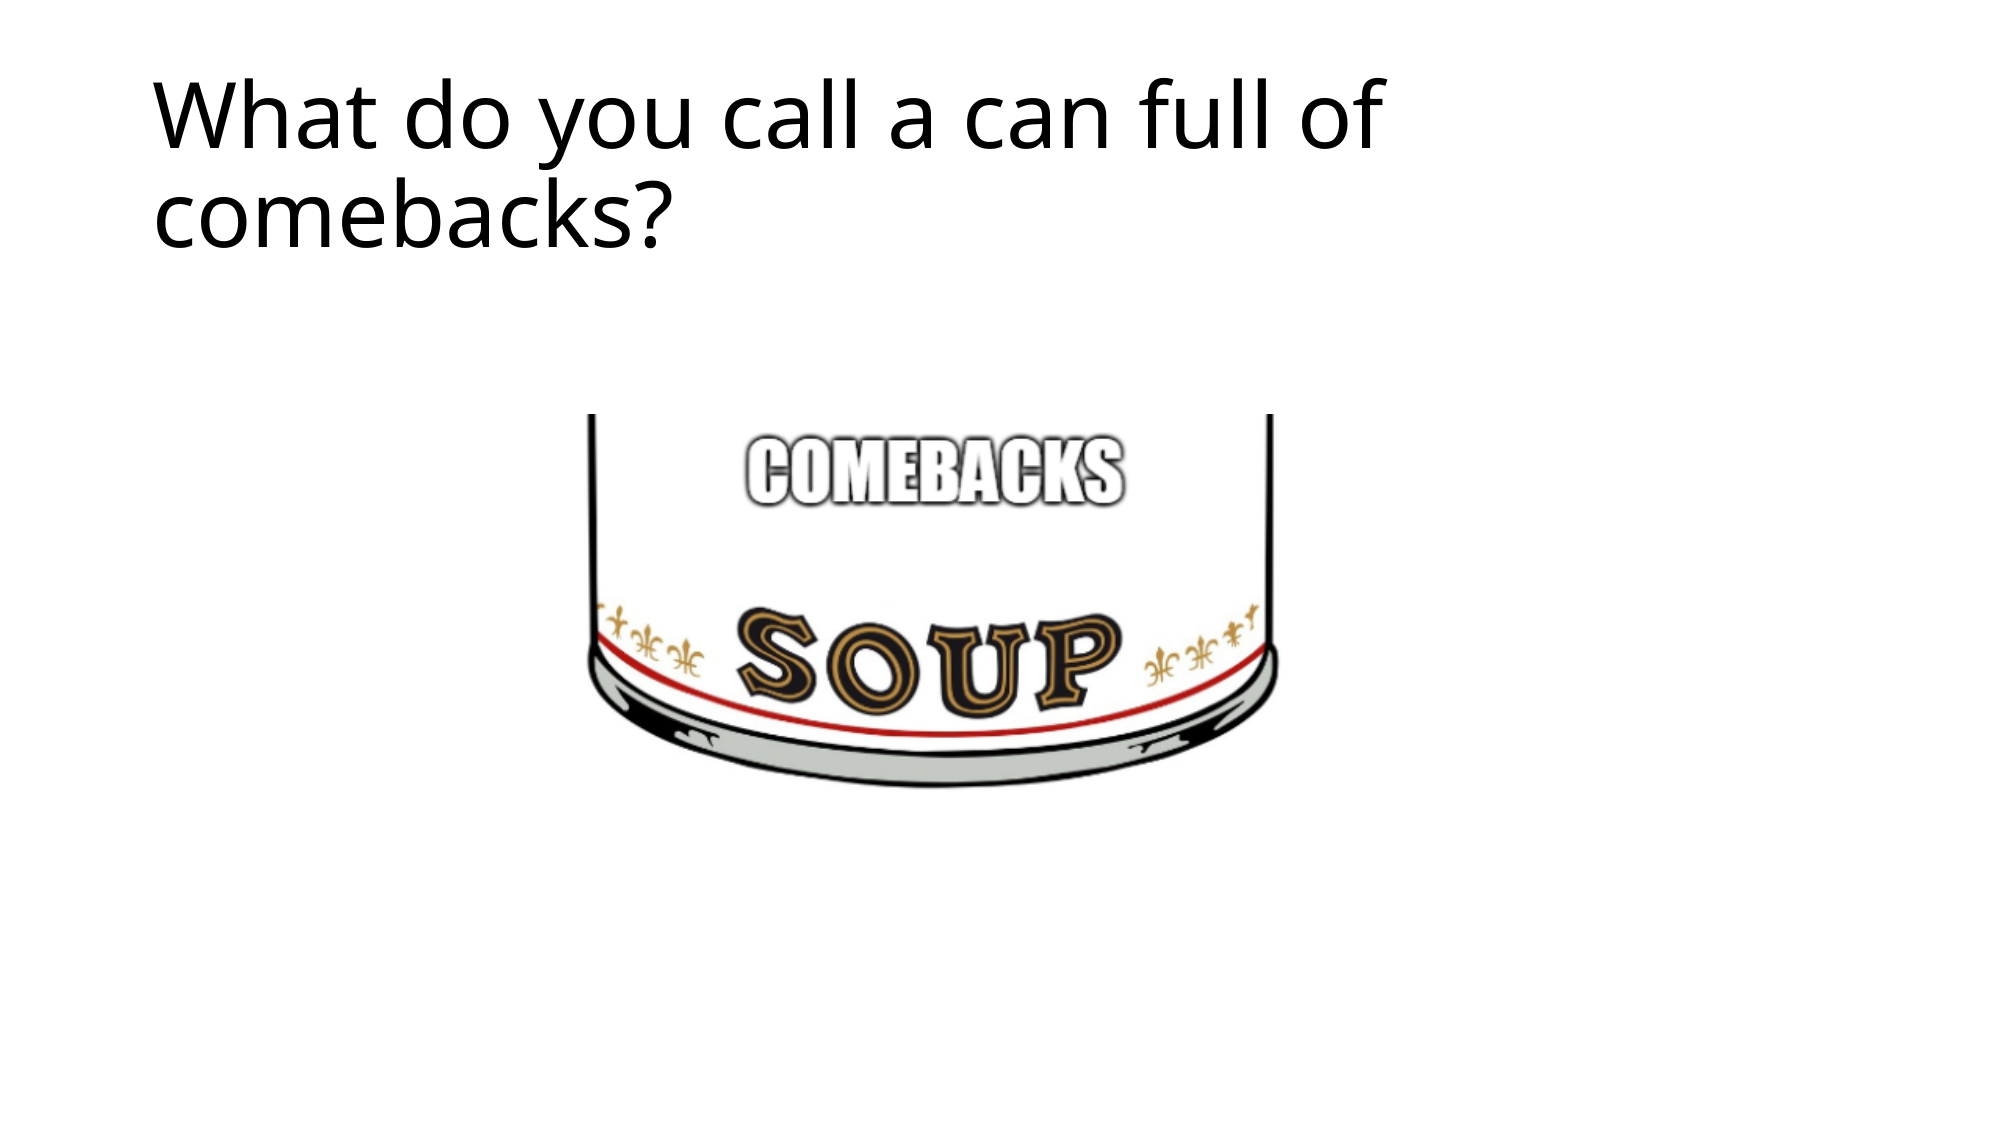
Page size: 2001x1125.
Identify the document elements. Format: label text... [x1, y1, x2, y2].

title What do you call a can full of comebacks? [137, 59, 1863, 278]
picture [551, 414, 1332, 810]
